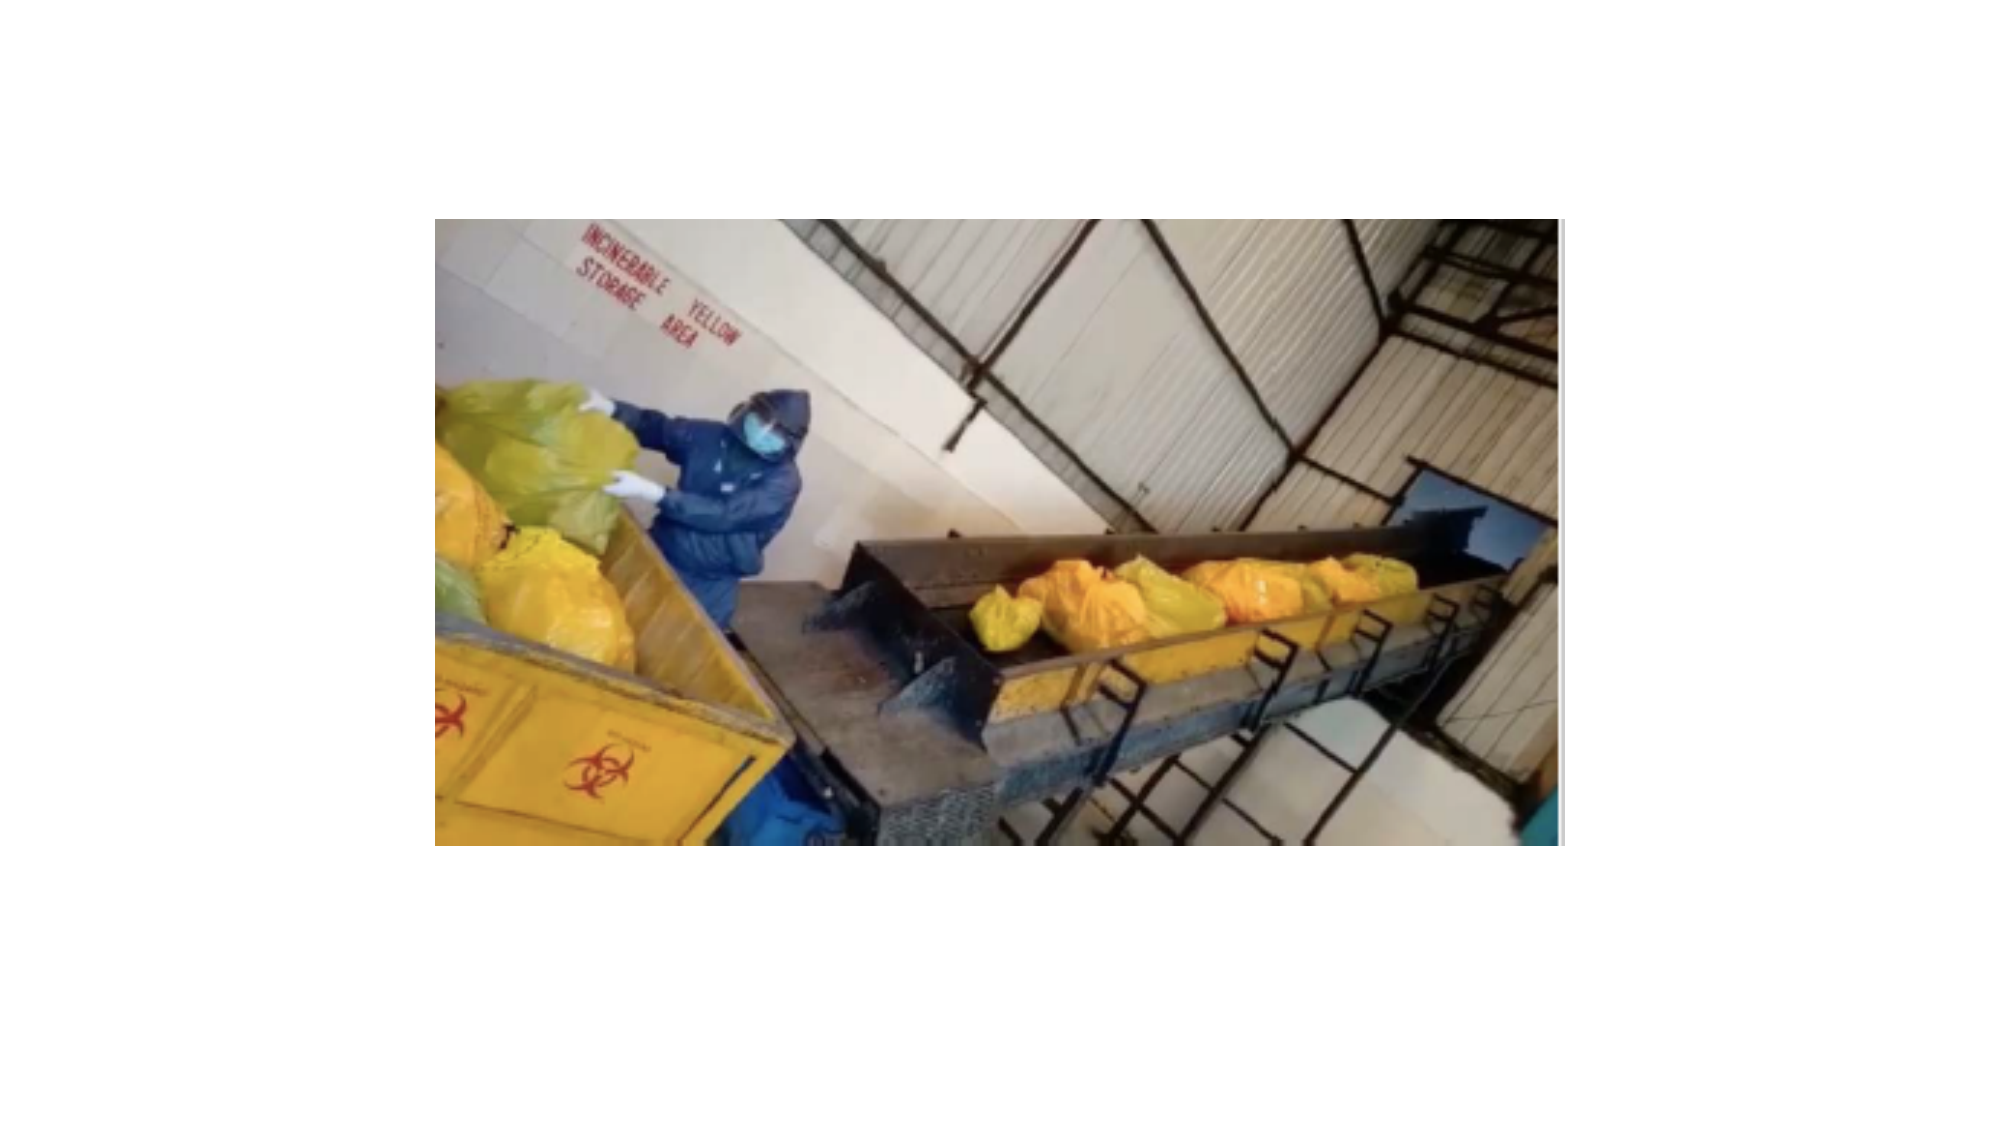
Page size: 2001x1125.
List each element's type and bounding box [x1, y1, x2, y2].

picture [434, 219, 1565, 846]
